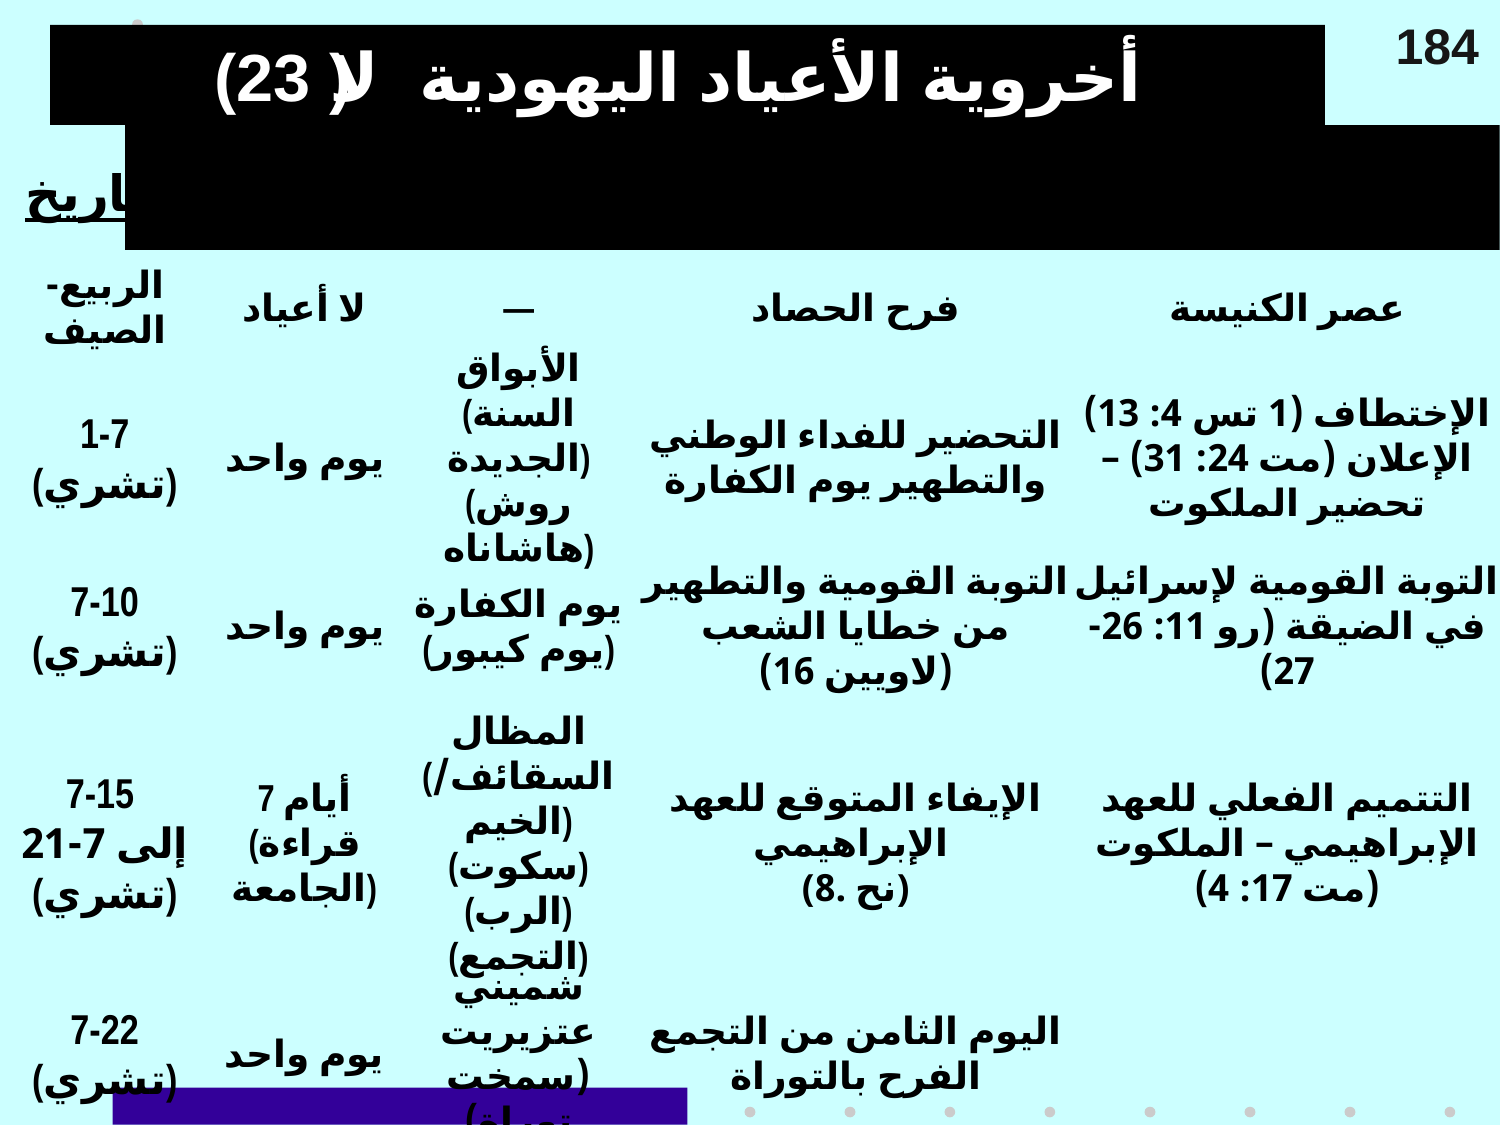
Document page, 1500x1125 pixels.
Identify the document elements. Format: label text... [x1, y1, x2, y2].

text_box 184 [1380, 7, 1494, 82]
title أخروية الأعياد اليهودية (لا 23) [50, 24, 1325, 125]
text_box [0, 137, 1500, 1125]
